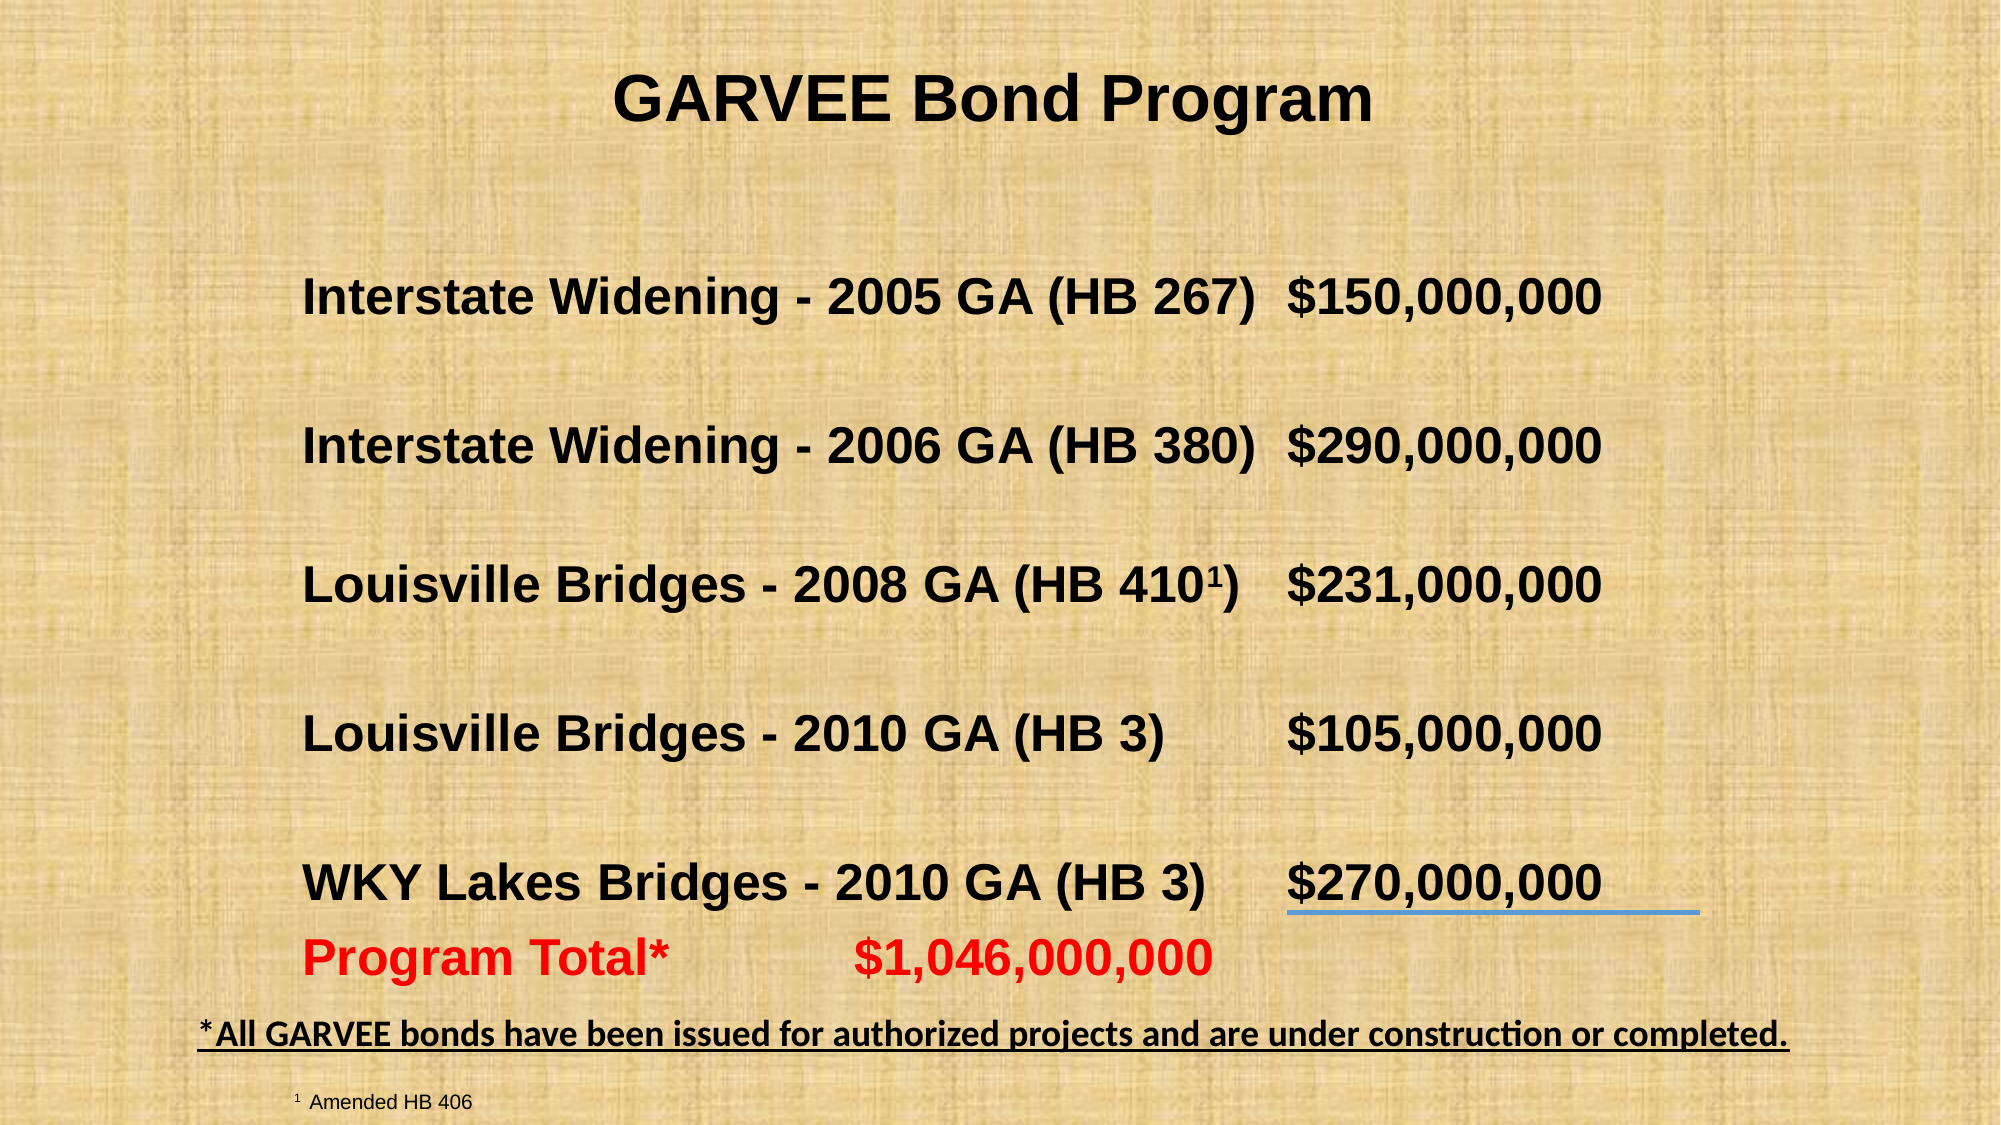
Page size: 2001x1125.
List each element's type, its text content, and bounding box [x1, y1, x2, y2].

picture [0, 0, 2001, 1125]
text_box 1 Amended HB 406 [279, 1064, 488, 1125]
list Interstate Widening - 2005 GA (HB 267) $150,000,000 Interstate Widening - 2006 GA (HB 380) $290,000,000 Louisville Bridges - 2008 GA (HB 4101) $231,000,000 Louisville Bridges - 2010 GA (HB 3) $105,000,000 WKY Lakes Bridges - 2010 GA (HB 3) $270,000,000 Program Total* $1,046,000,000 [287, 262, 1750, 1001]
title GARVEE Bond Program [275, 37, 1713, 163]
text_box *All GARVEE bonds have been issued for authorized projects and are under construction or completed. [182, 1001, 1806, 1062]
